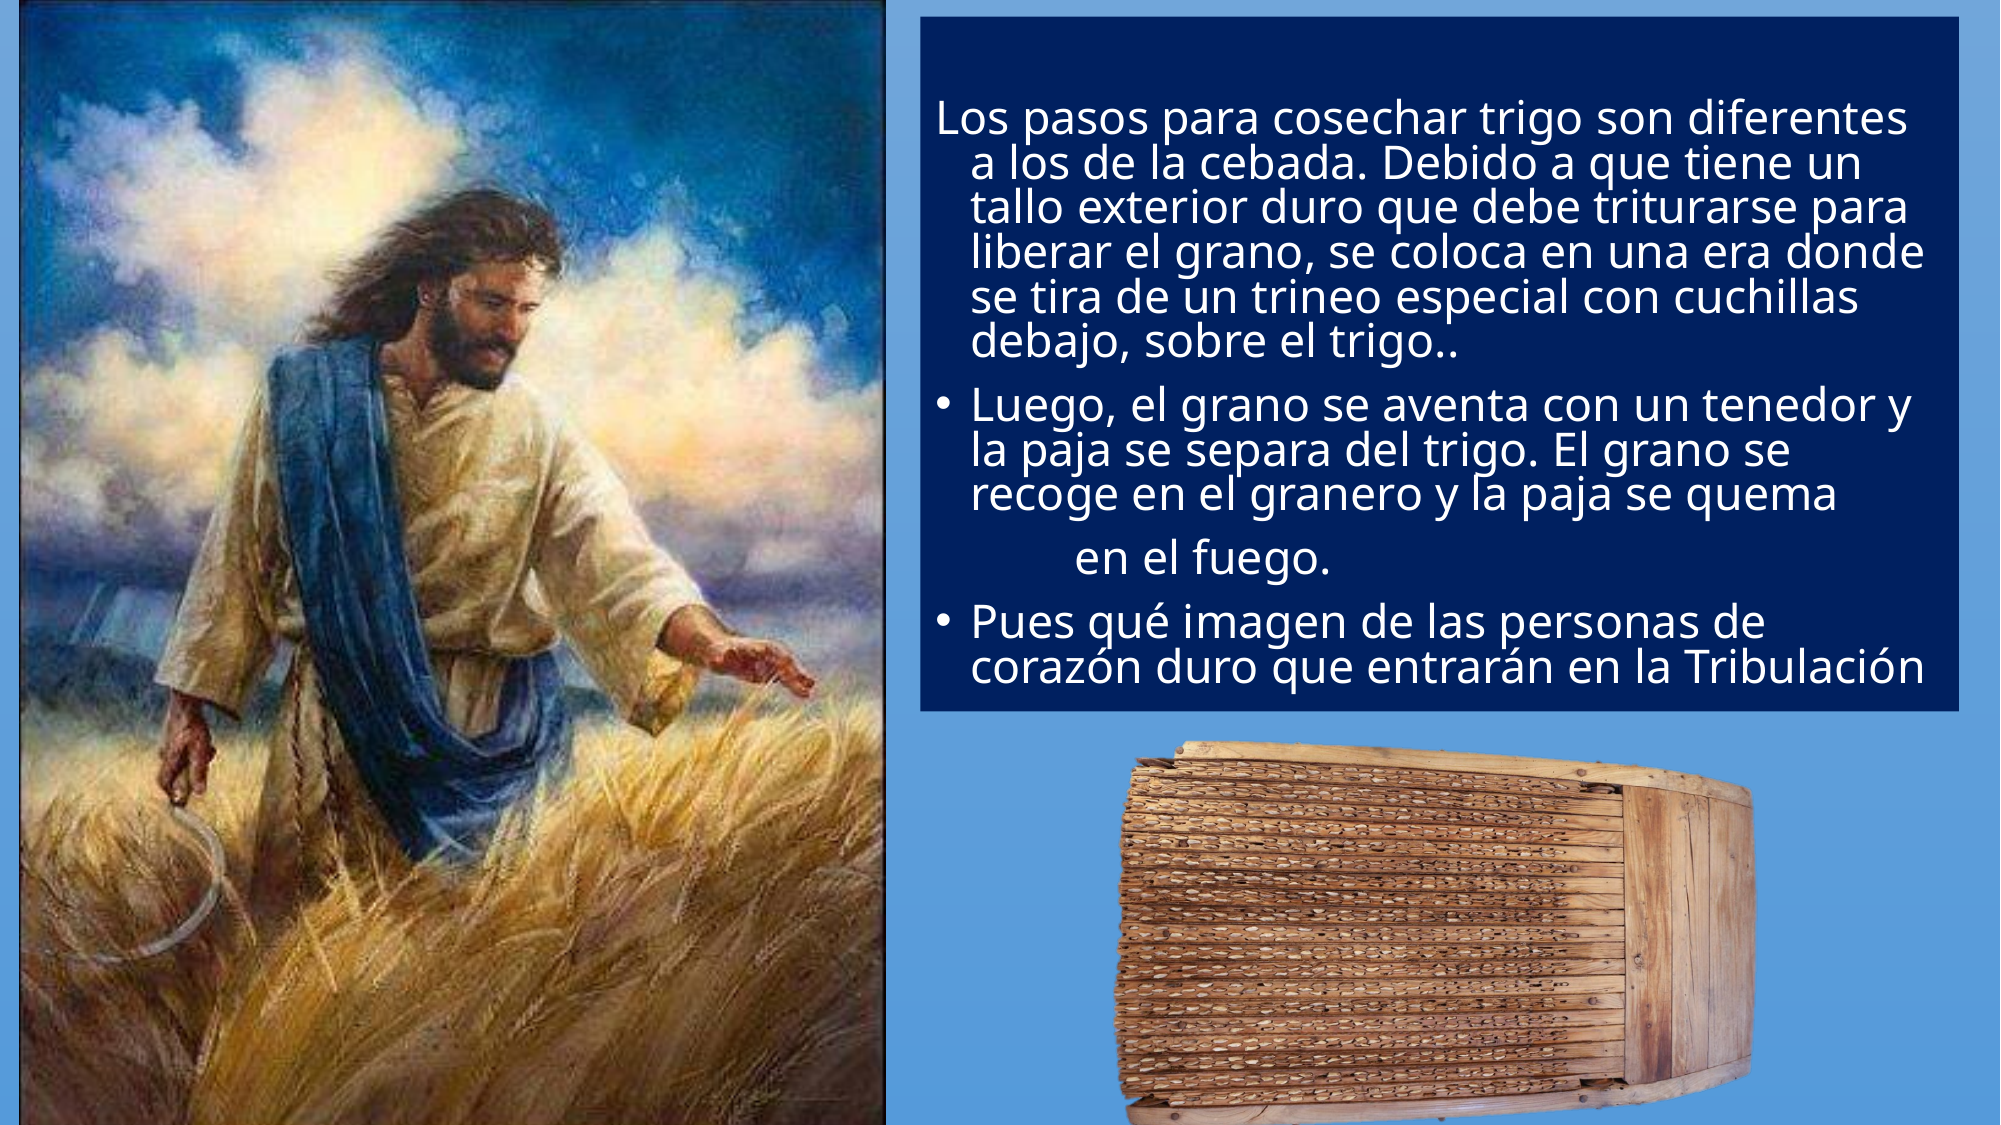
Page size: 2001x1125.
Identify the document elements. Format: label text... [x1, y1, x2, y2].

text_box [886, 0, 2000, 1125]
text_box [1558, 15, 2000, 76]
text_box [0, 0, 19, 1125]
picture [1088, 579, 1784, 1125]
picture [19, 0, 886, 1125]
list Los pasos para cosechar trigo son diferentes a los de la cebada. Debido a que tiene un tallo exterior duro que debe triturarse para liberar el grano, se coloca en una era donde se tira de un trineo especial con cuchillas debajo, sobre el trigo.. Luego, el grano se aventa con un tenedor y la paja se separa del trigo. El grano se recoge en el granero y la paja se quema en el fuego. Pues qué imagen de las personas de corazón duro que entrarán en la Tribulación [920, 16, 1959, 712]
